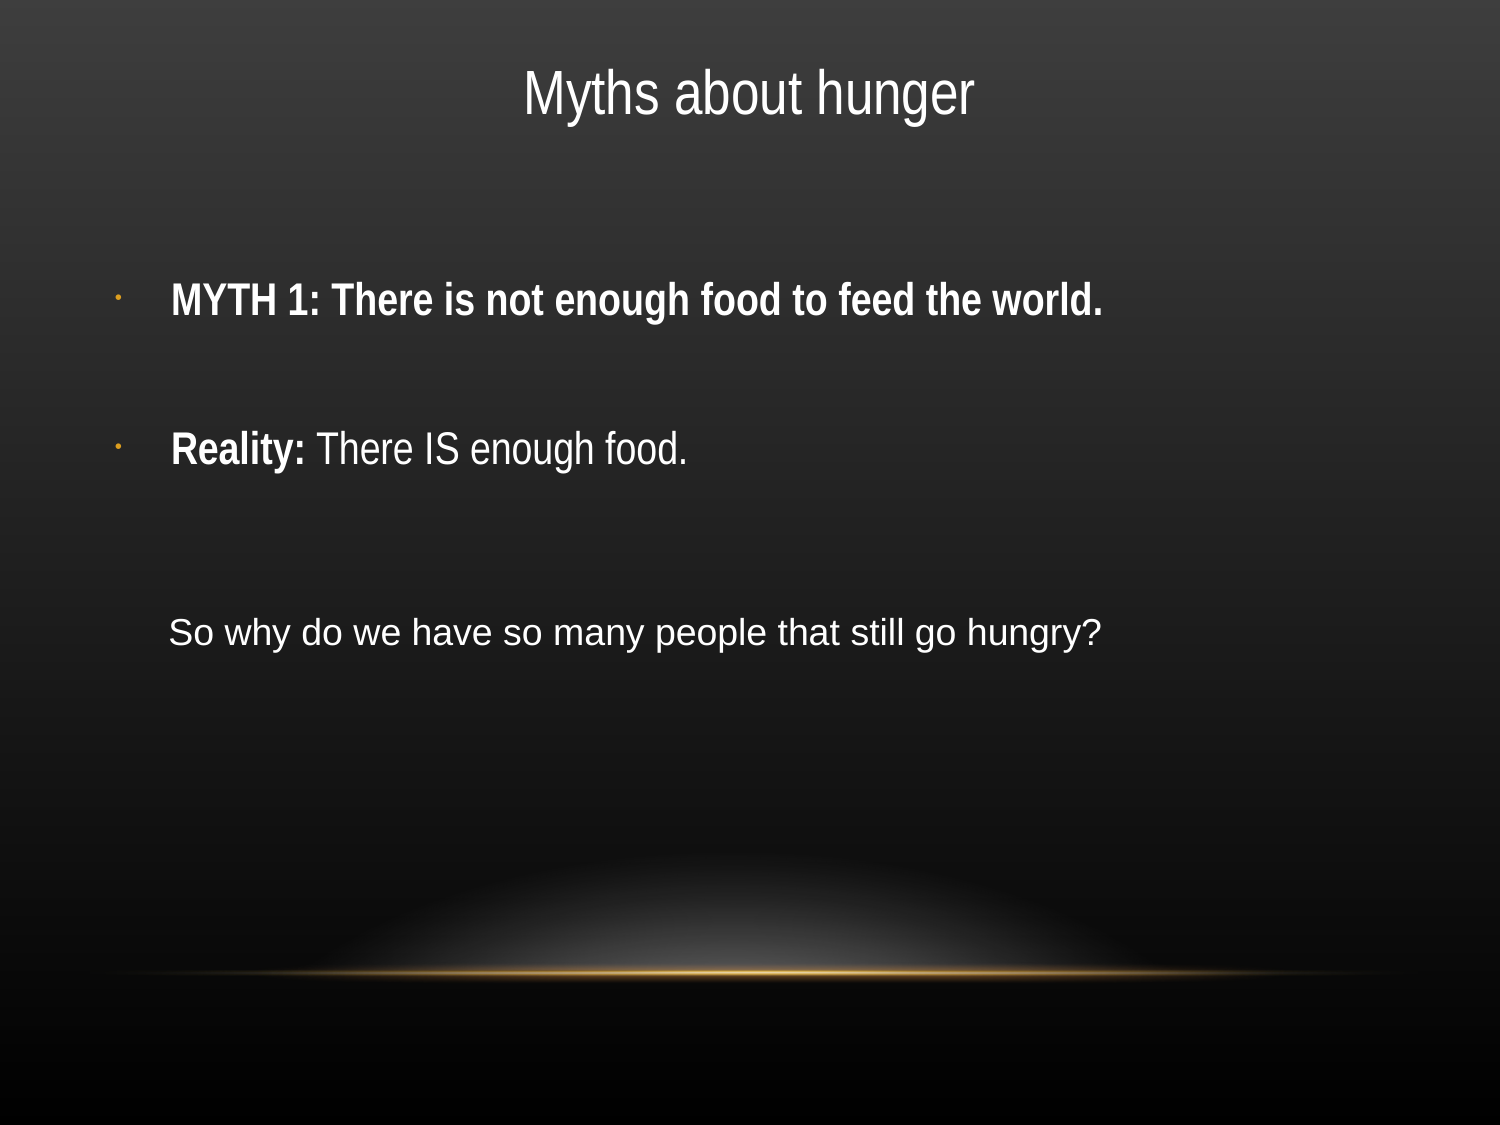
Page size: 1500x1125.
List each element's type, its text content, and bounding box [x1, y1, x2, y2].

text_box MYTH 1: There is not enough food to feed the world. Reality: There IS enough food. [99, 262, 1400, 1014]
text_box So why do we have so many people that still go hungry? [153, 602, 1170, 660]
picture [0, 0, 1500, 1125]
title Myths about hunger [99, 45, 1400, 233]
